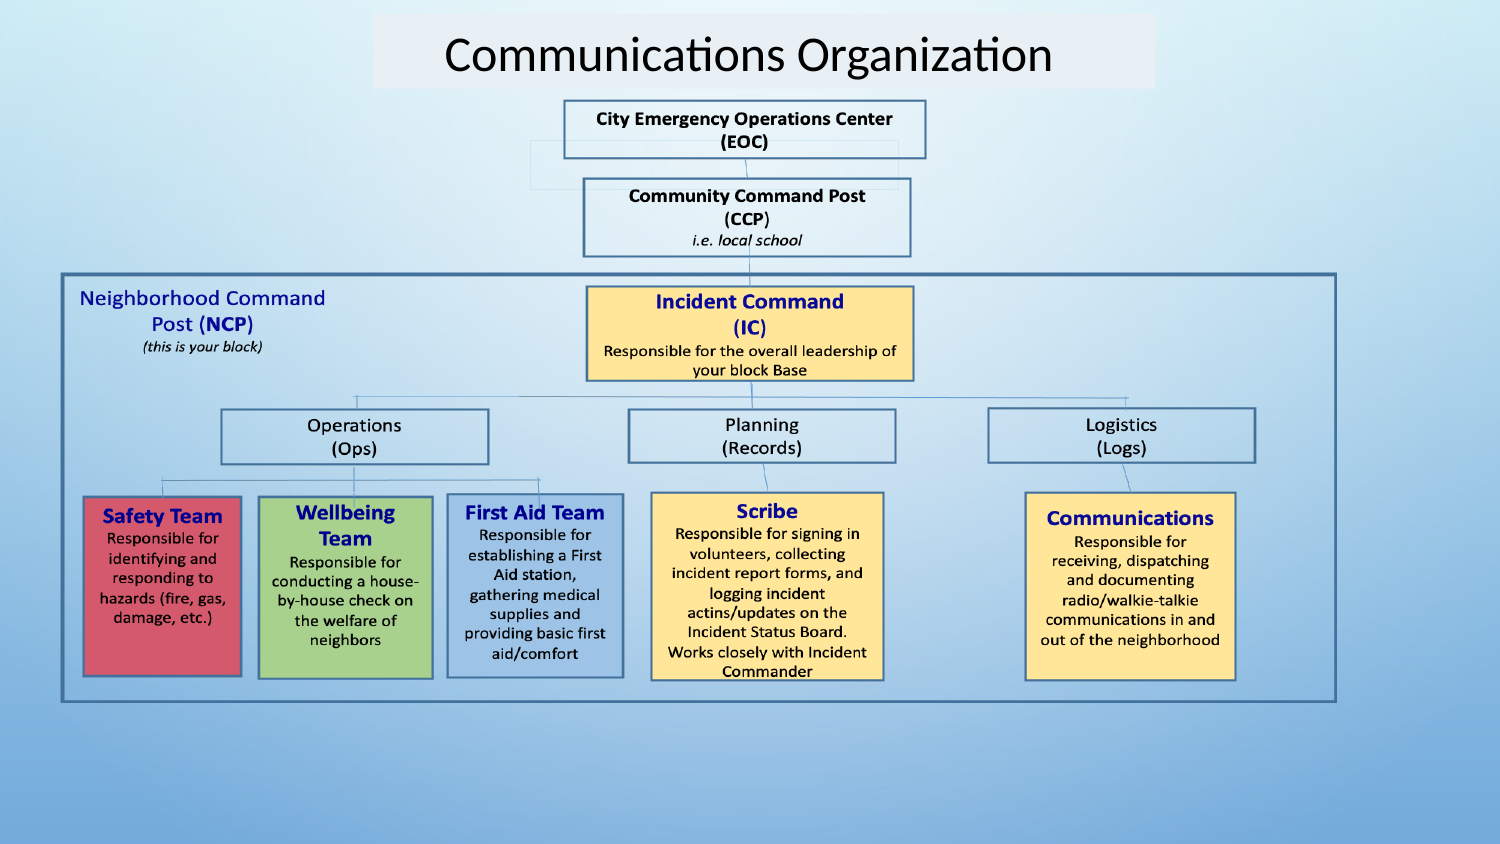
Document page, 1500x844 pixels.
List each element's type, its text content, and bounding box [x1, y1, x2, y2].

text_box Burlingame V Repeater: 146.805/-600kHz/192.8 Hz [0, 0, 1500, 290]
picture [52, 13, 1337, 704]
